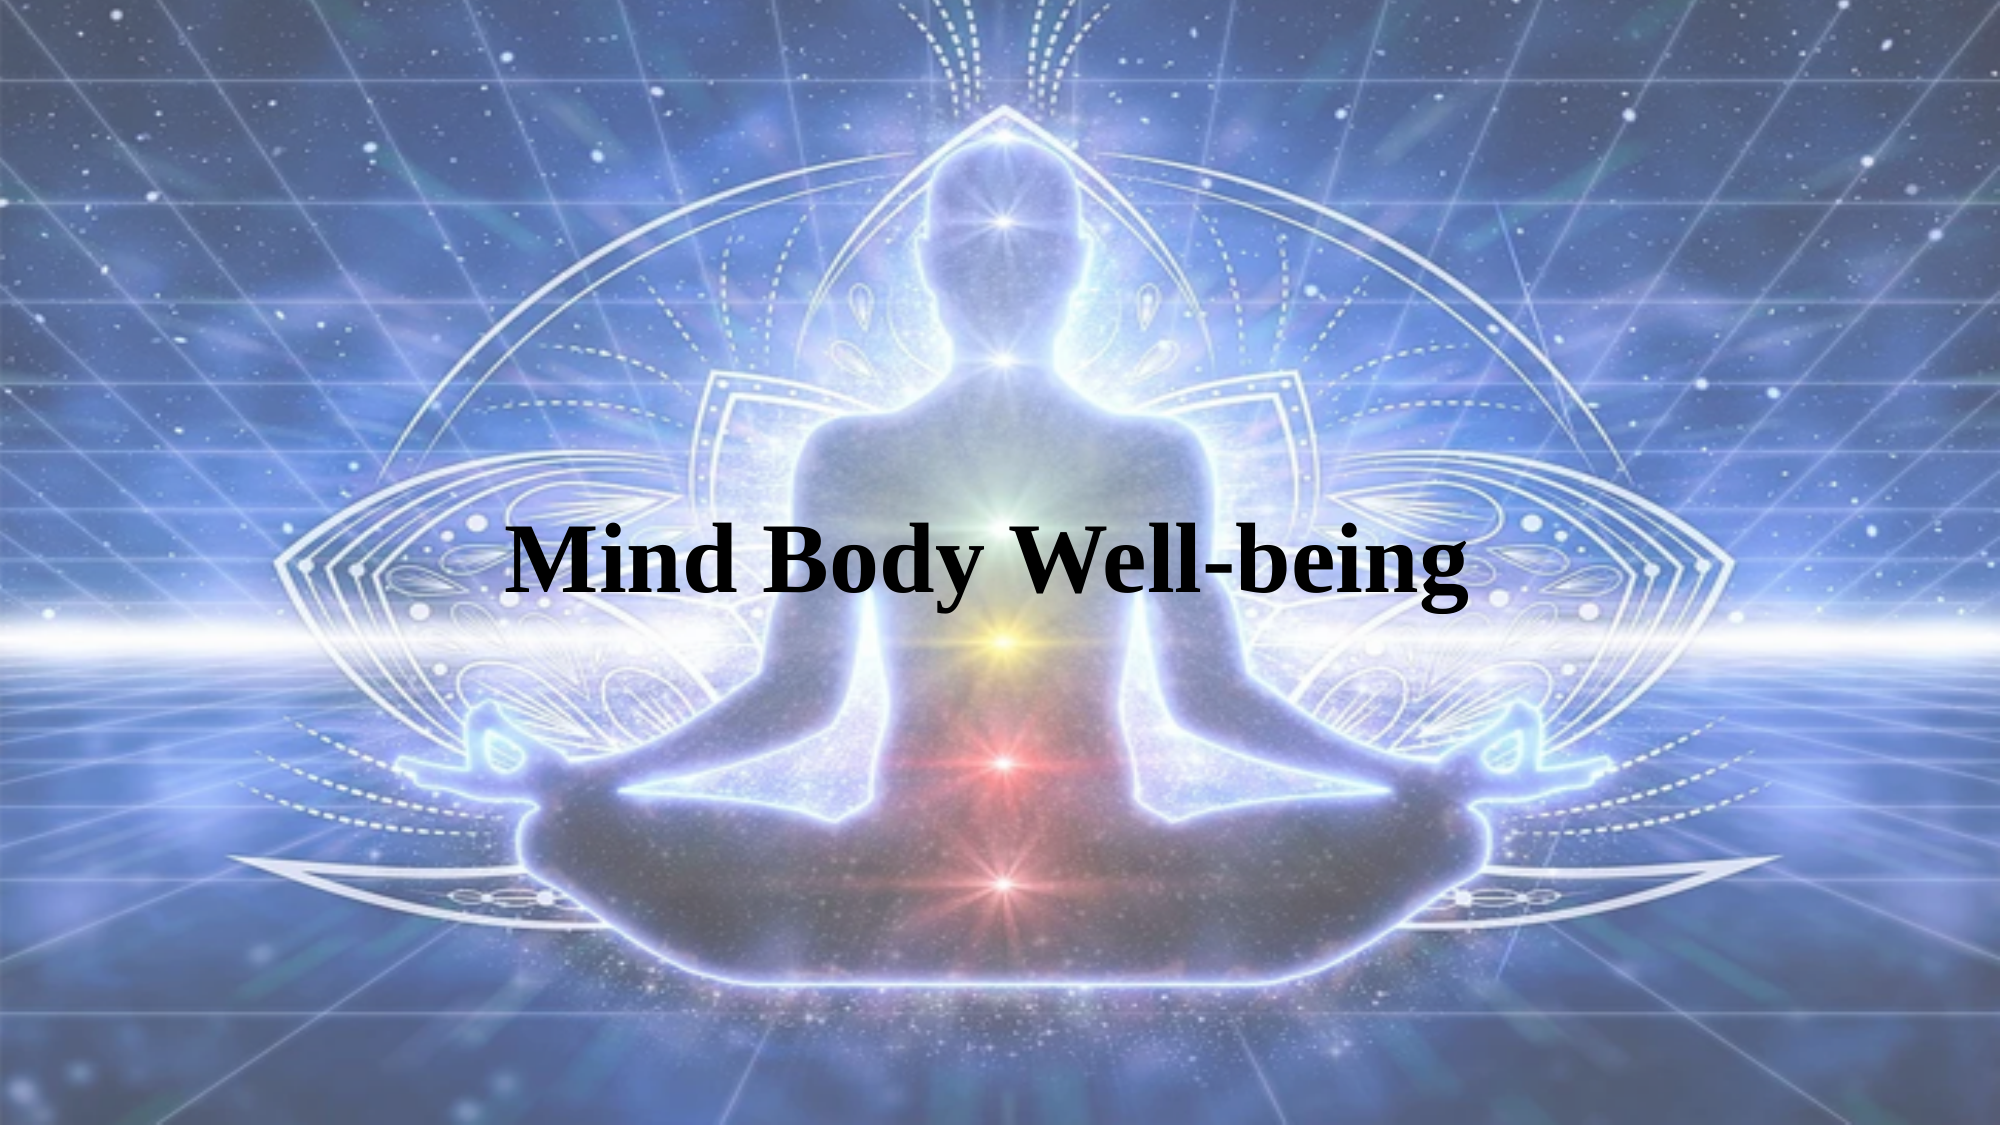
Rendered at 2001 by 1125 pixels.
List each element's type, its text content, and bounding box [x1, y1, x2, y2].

title Mind Body Well-being [137, 59, 1863, 1061]
